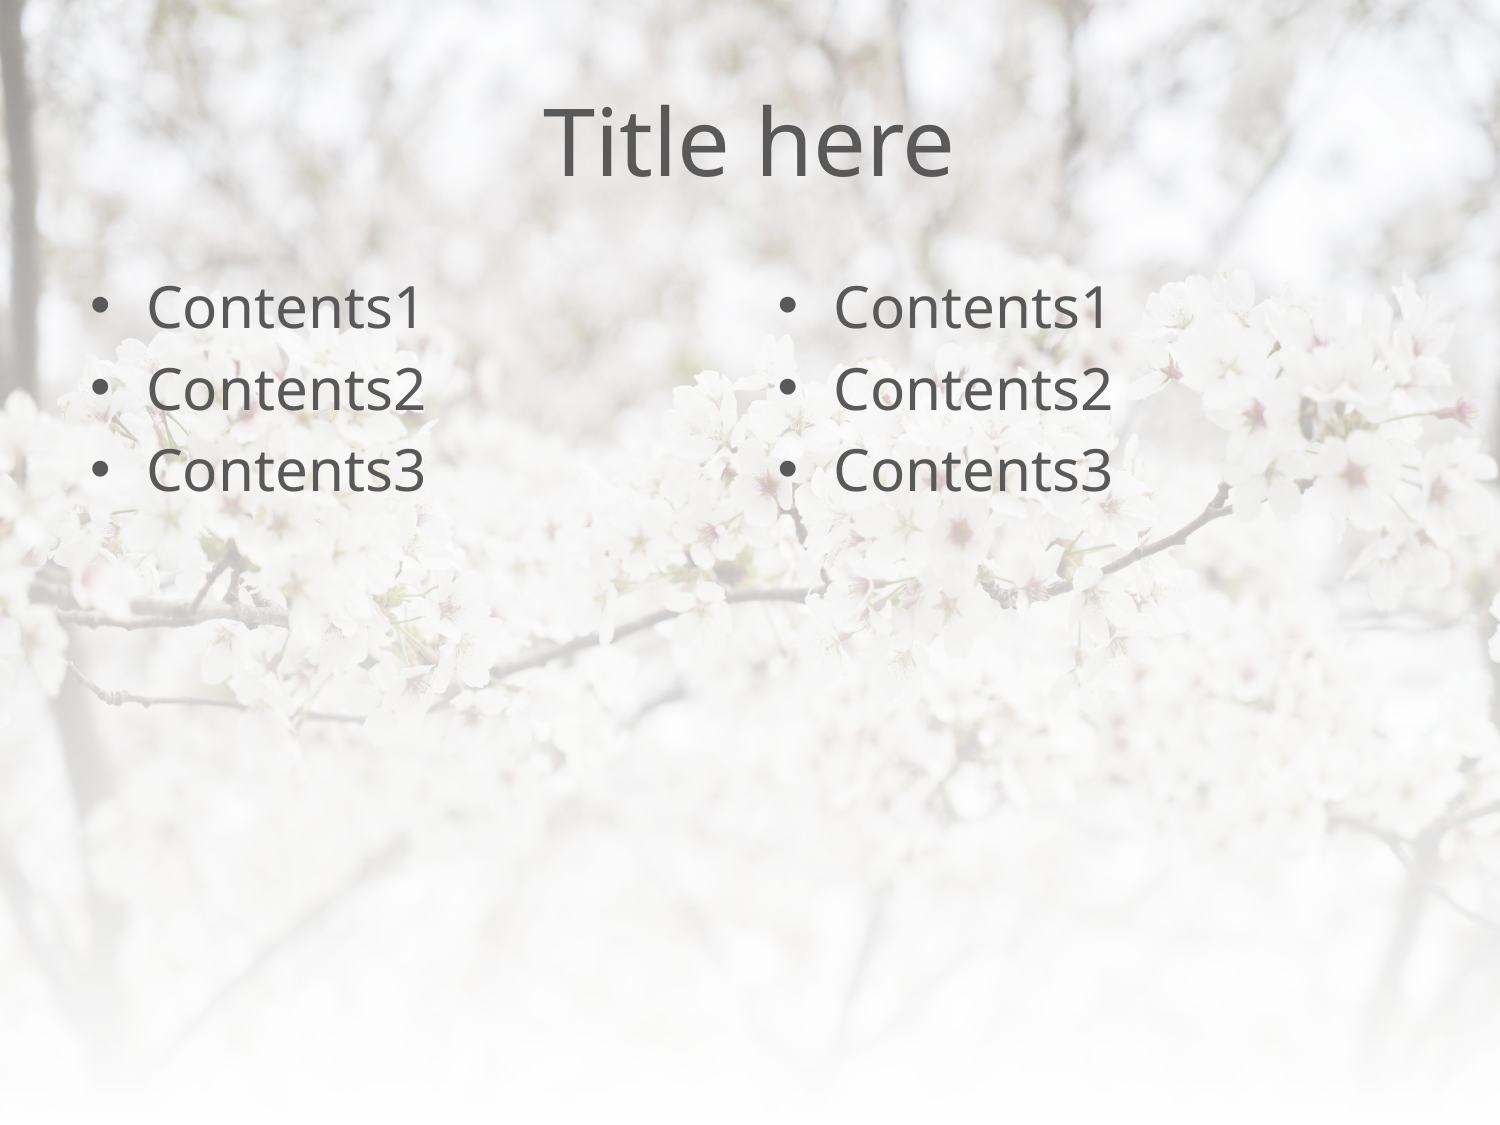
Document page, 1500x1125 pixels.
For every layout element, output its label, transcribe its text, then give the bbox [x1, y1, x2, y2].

title Title here [75, 45, 1425, 233]
list Contents1 Contents2 Contents3 [75, 262, 738, 1005]
list Contents1 Contents2 Contents3 [762, 262, 1425, 1005]
text_box [0, 0, 1500, 1125]
